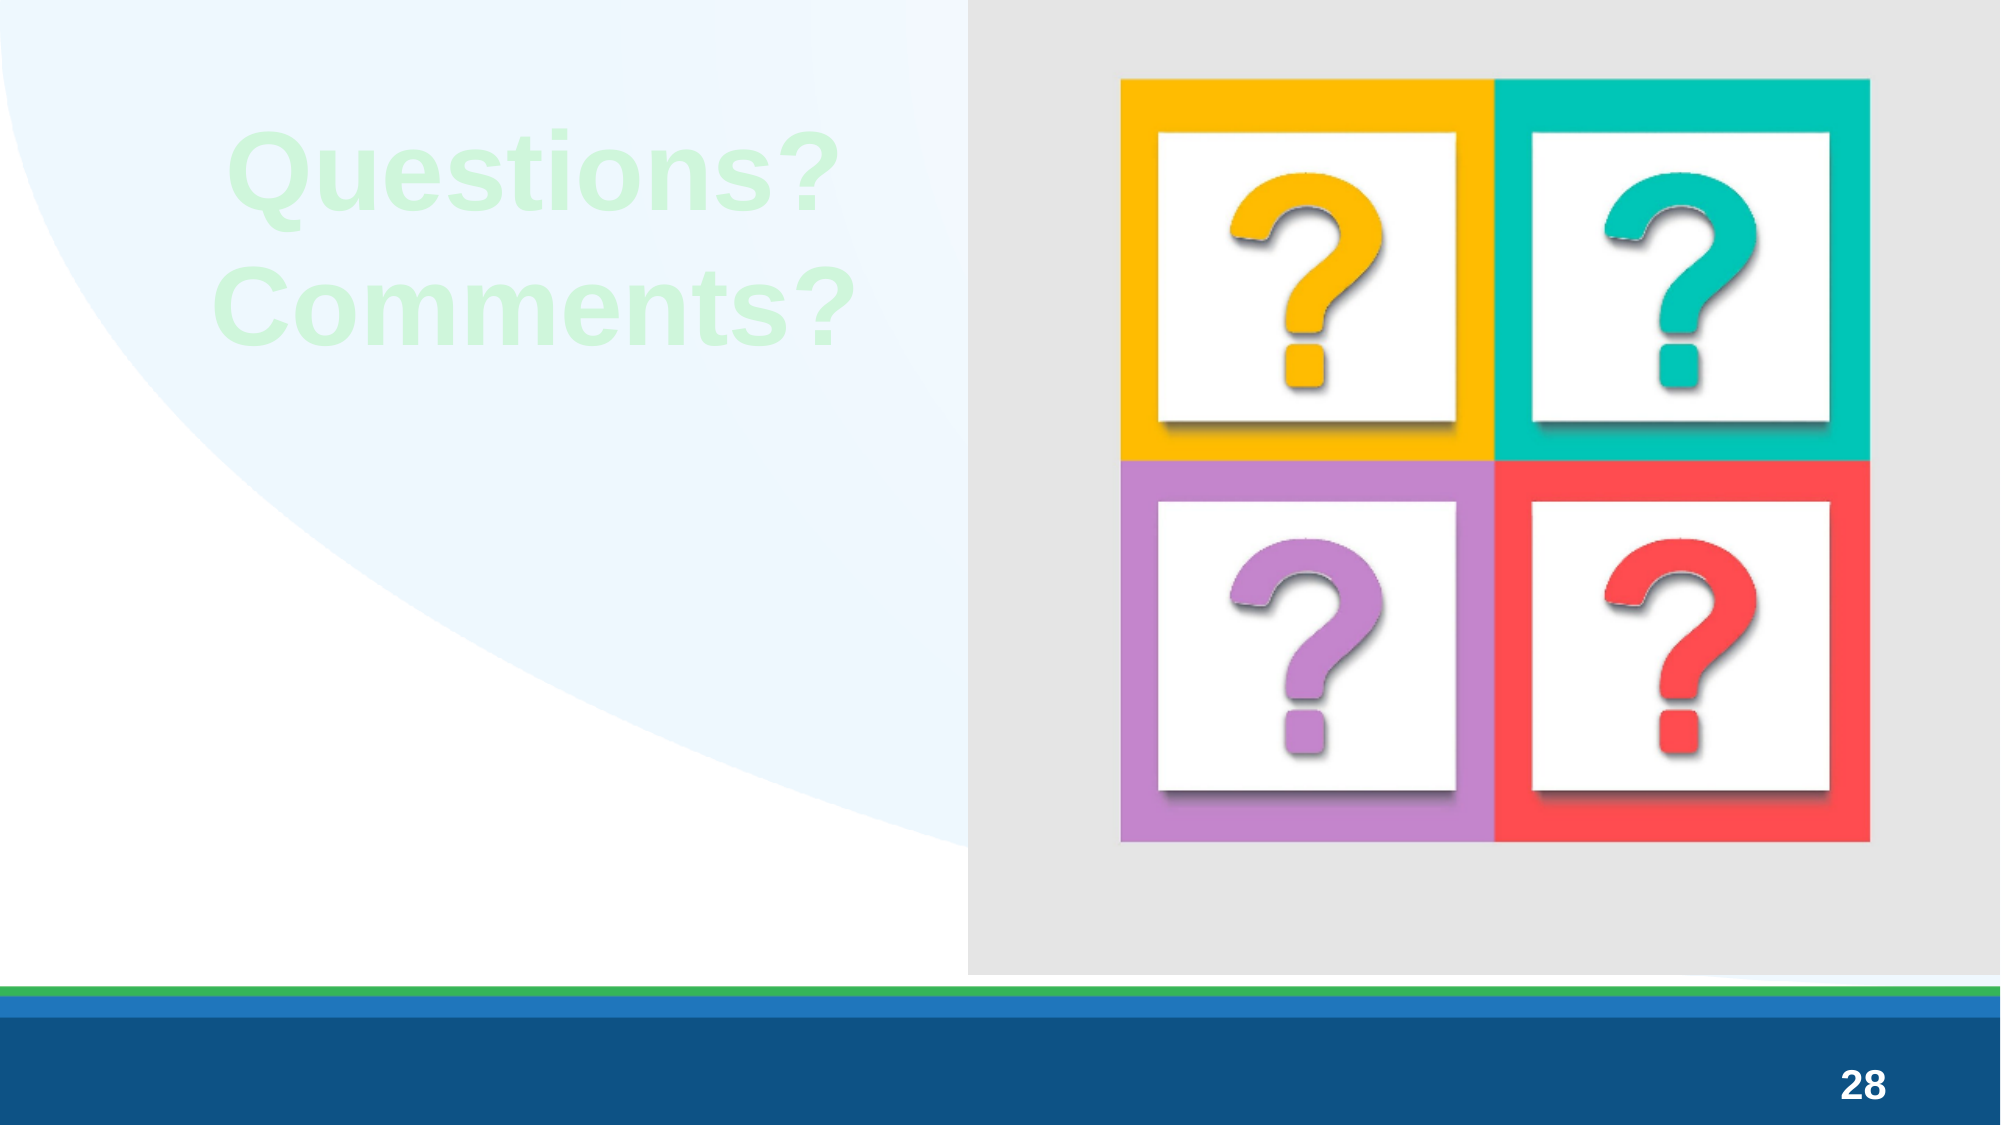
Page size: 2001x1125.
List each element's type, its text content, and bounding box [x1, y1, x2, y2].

picture [0, 0, 2001, 1125]
text_box Questions? Comments? [195, 90, 876, 376]
slide_number 28 [1699, 1041, 1902, 1125]
